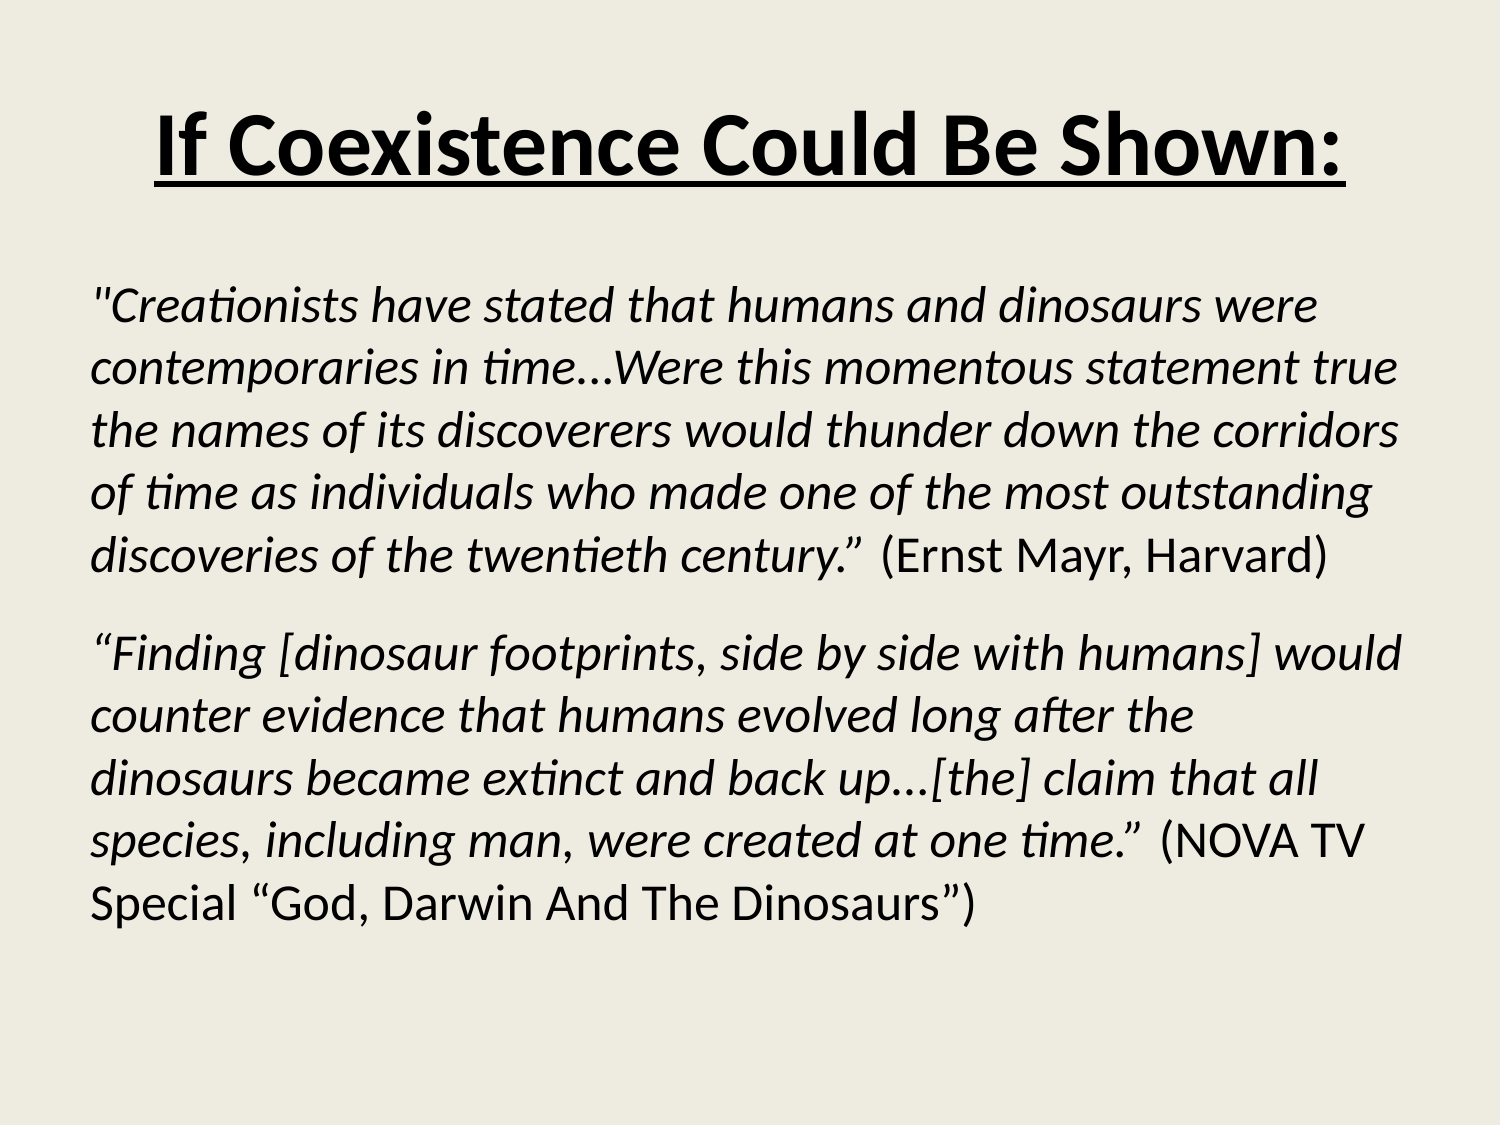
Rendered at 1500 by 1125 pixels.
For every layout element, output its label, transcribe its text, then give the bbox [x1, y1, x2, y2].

list "Creationists have stated that humans and dinosaurs were contemporaries in time...Were this momentous statement true the names of its discoverers would thunder down the corridors of time as individuals who made one of the most outstanding discoveries of the twentieth century.” (Ernst Mayr, Harvard) “Finding [dinosaur footprints, side by side with humans] would counter evidence that humans evolved long after the dinosaurs became extinct and back up...[the] claim that all species, including man, were created at one time.” (NOVA TV Special “God, Darwin And The Dinosaurs”) [75, 262, 1425, 1005]
title If Coexistence Could Be Shown: [75, 45, 1425, 233]
